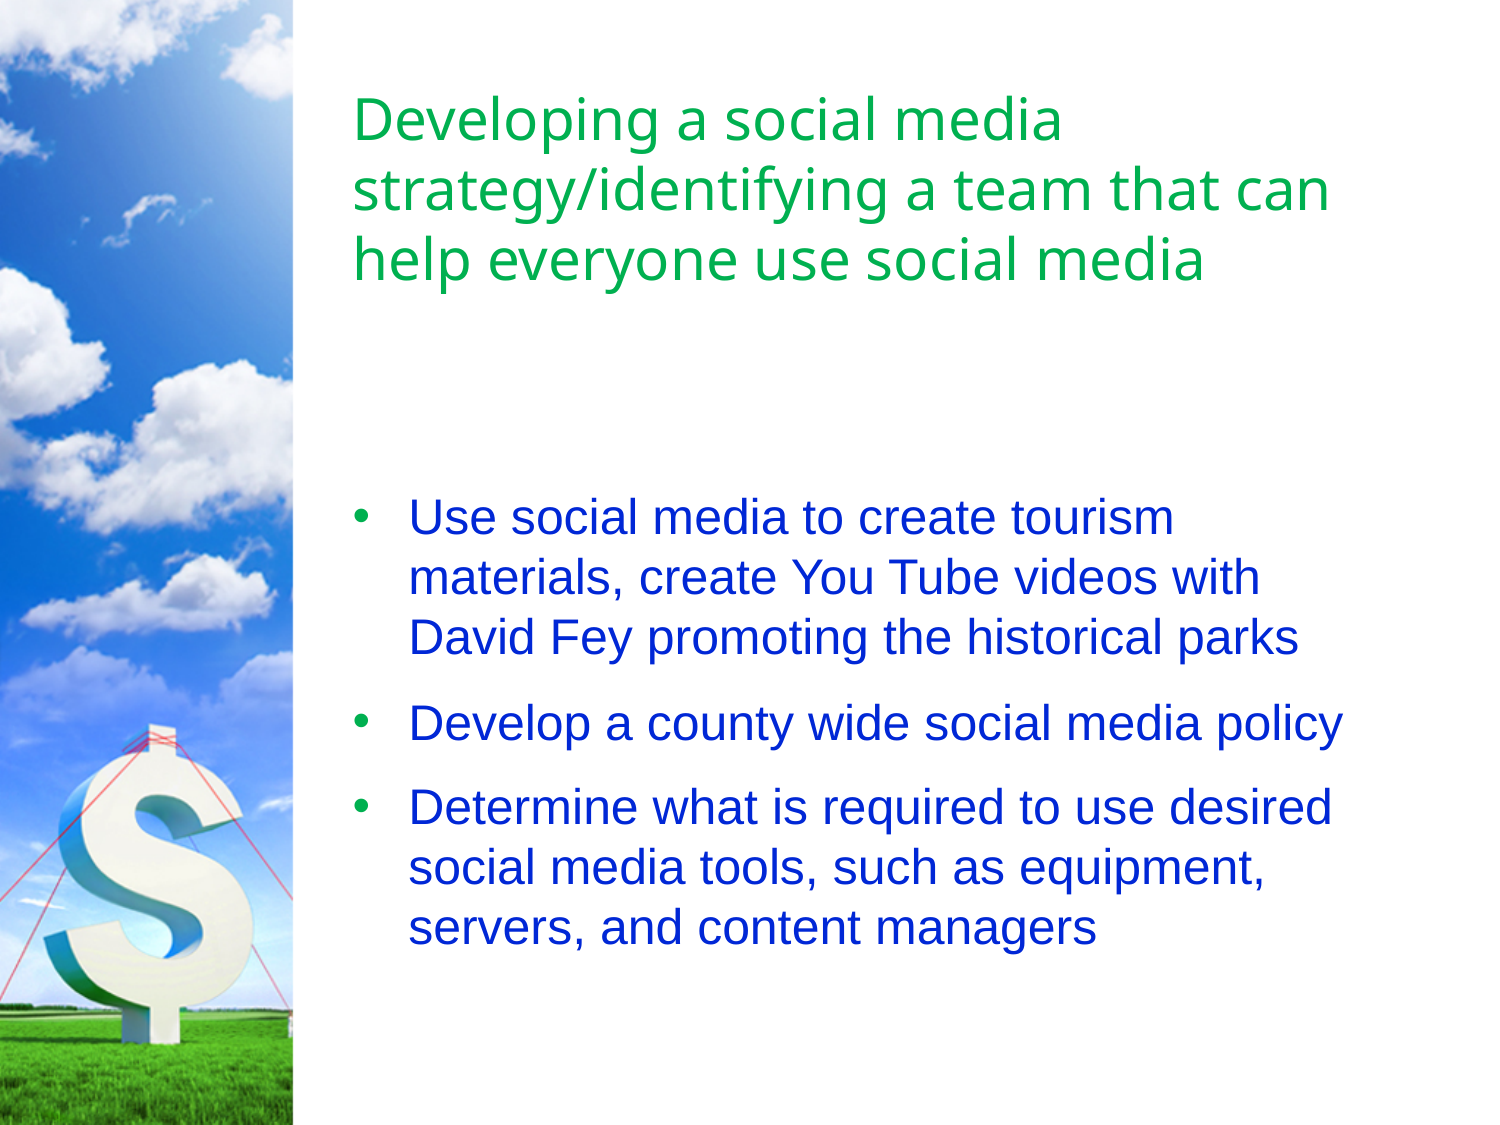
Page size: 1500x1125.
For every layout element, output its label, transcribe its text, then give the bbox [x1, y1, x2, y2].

text_box Use social media to create tourism materials, create You Tube videos with David Fey promoting the historical parks Develop a county wide social media policy Determine what is required to use desired social media tools, such as equipment, servers, and content managers [337, 477, 1400, 963]
text_box [350, 74, 1425, 230]
text_box Developing a social media strategy/identifying a team that can help everyone use social media [337, 75, 1400, 300]
picture [0, 0, 1500, 1125]
